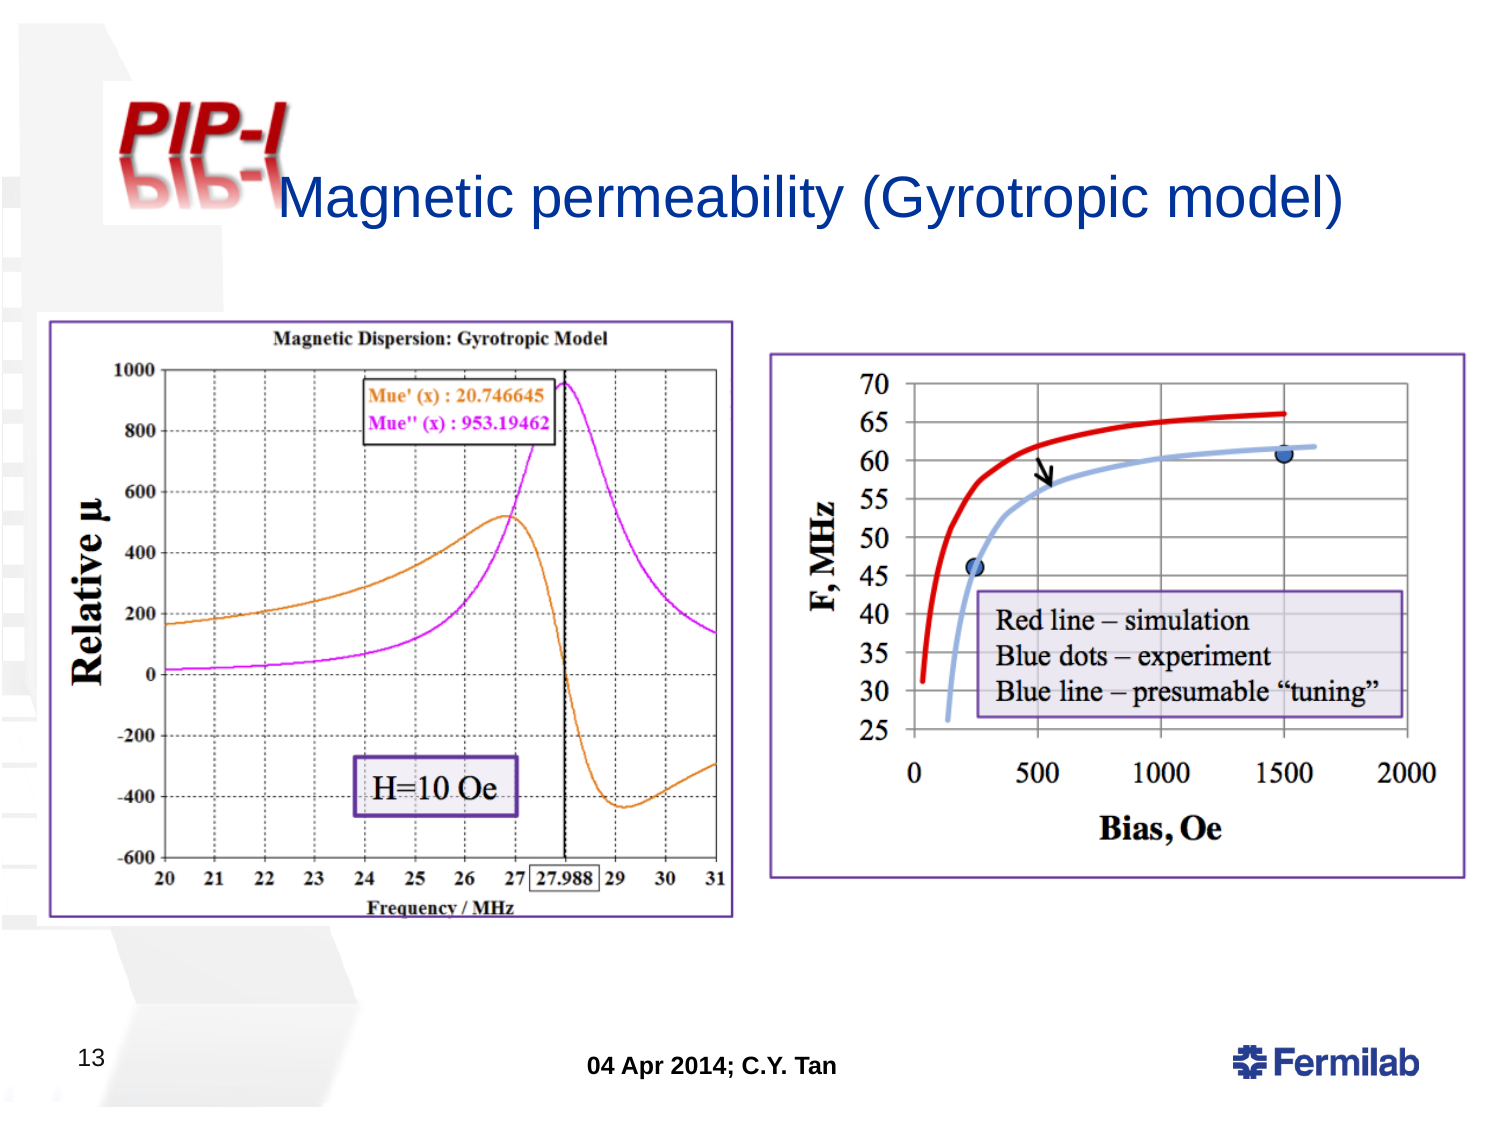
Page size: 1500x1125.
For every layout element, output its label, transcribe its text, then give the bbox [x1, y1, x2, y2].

footer 04 Apr 2014; C.Y. Tan [571, 1046, 1047, 1088]
title Magnetic permeability (Gyrotropic model) [262, 99, 1388, 288]
picture [0, 0, 1475, 1107]
slide_number 13 [62, 1034, 375, 1110]
